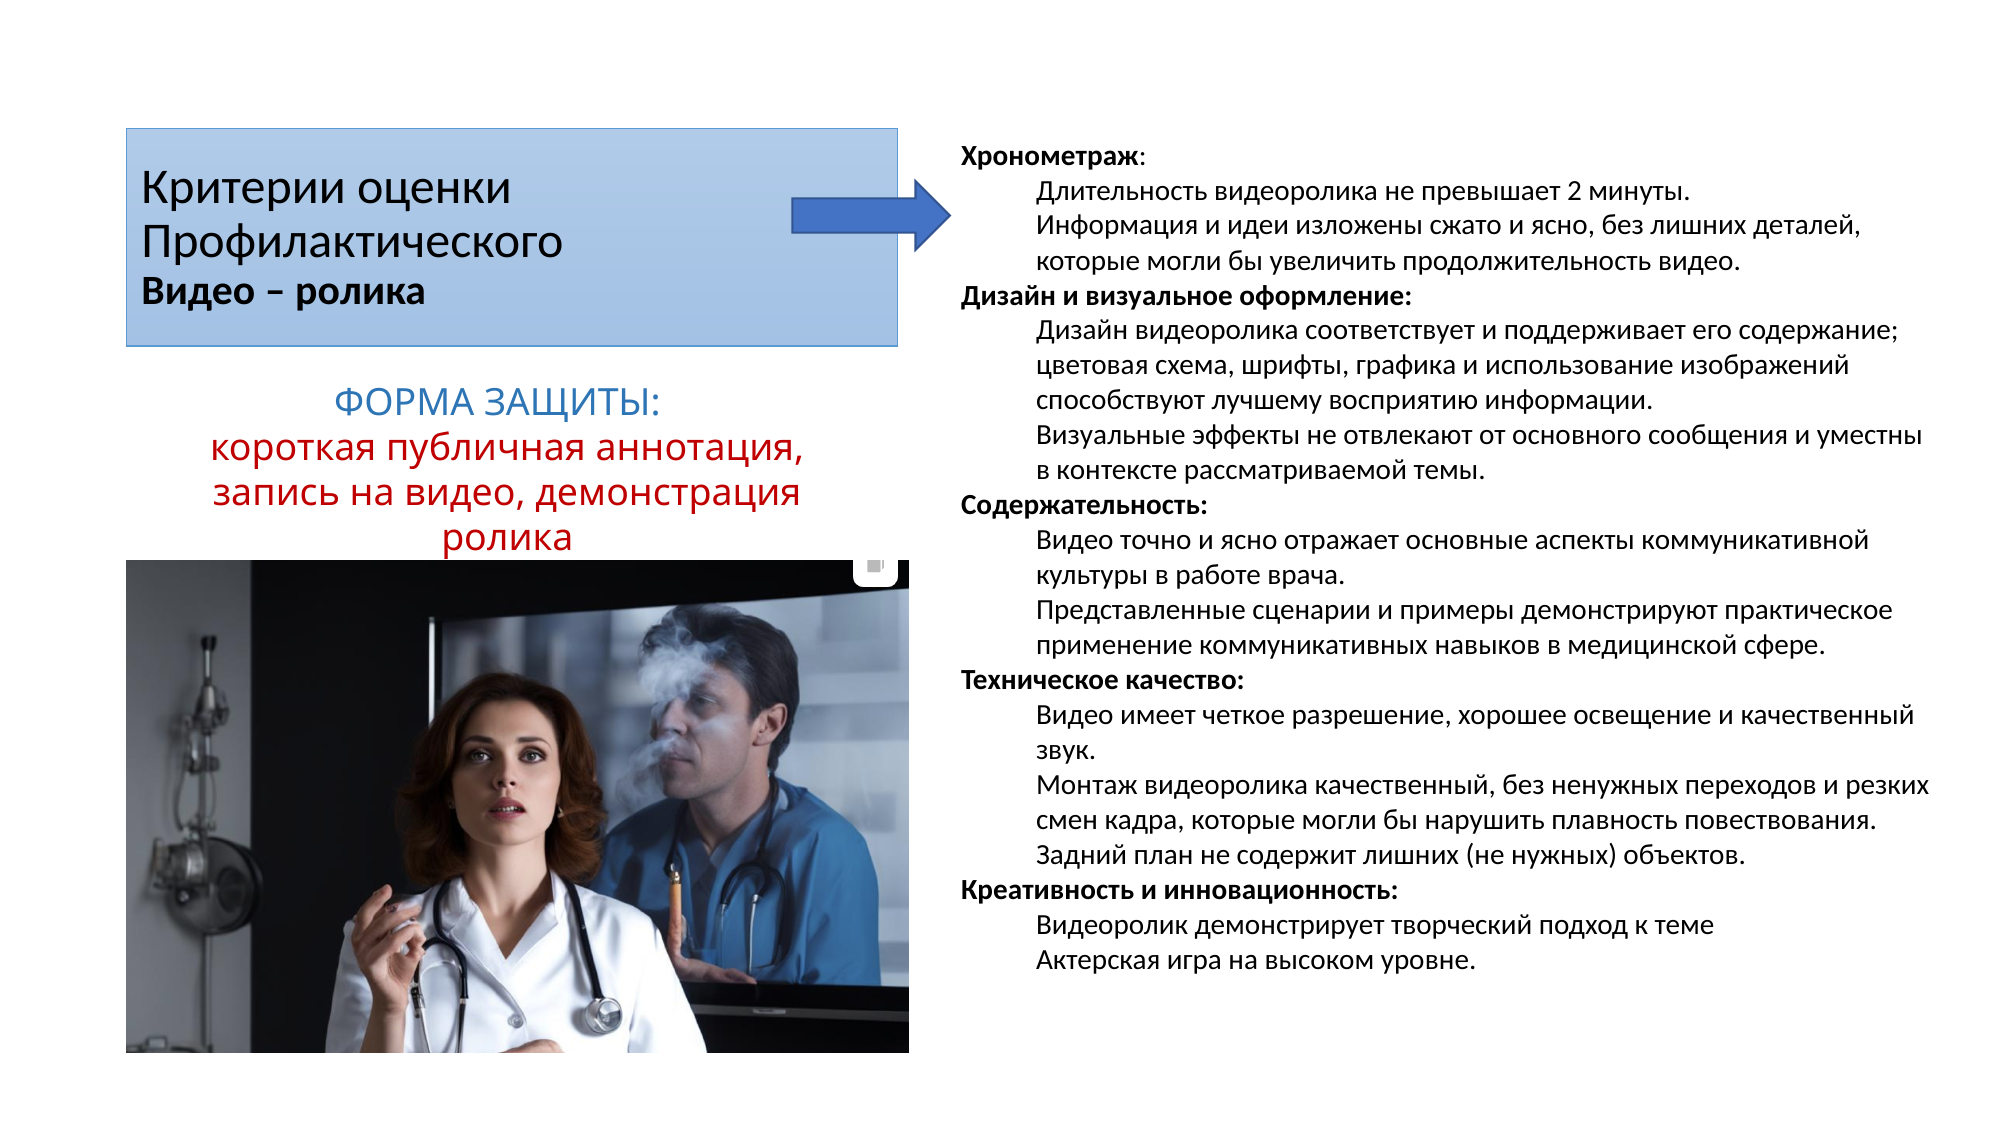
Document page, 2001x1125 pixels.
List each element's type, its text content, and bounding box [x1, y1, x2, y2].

text_box ФОРМА ЗАЩИТЫ: короткая публичная аннотация, запись на видео, демонстрация ролика [143, 370, 872, 560]
text_box Хронометраж: Длительность видеоролика не превышает 2 минуты. Информация и идеи изложены сжато и ясно, без лишних деталей, которые могли бы увеличить продолжительность видео. Дизайн и визуальное оформление: Дизайн видеоролика соответствует и поддерживает его содержание; цветовая схема, шрифты, графика и использование изображений способствуют лучшему восприятию информации. Визуальные эффекты не отвлекают от основного сообщения и уместны в контексте рассматриваемой темы. Содержательность: Видео точно и ясно отражает основные аспекты коммуникативной культуры в работе врача. Представленные сценарии и примеры демонстрируют практическое применение коммуникативных навыков в медицинской сфере. Техническое качество: Видео имеет четкое разрешение, хорошее освещение и качественный звук. Монтаж видеоролика качественный, без ненужных переходов и резких смен кадра, которые могли бы нарушить плавность повествования. Задний план не содержит лишних (не нужных) объектов. ­ Креативность и инновационность: Видеоролик демонстрирует творческий подход к теме Актерская игра на высоком уровне. [946, 128, 1947, 983]
picture [126, 560, 909, 1053]
title Критерии оценки Профилактического Видео – ролика [126, 128, 898, 347]
text_box [791, 178, 952, 253]
